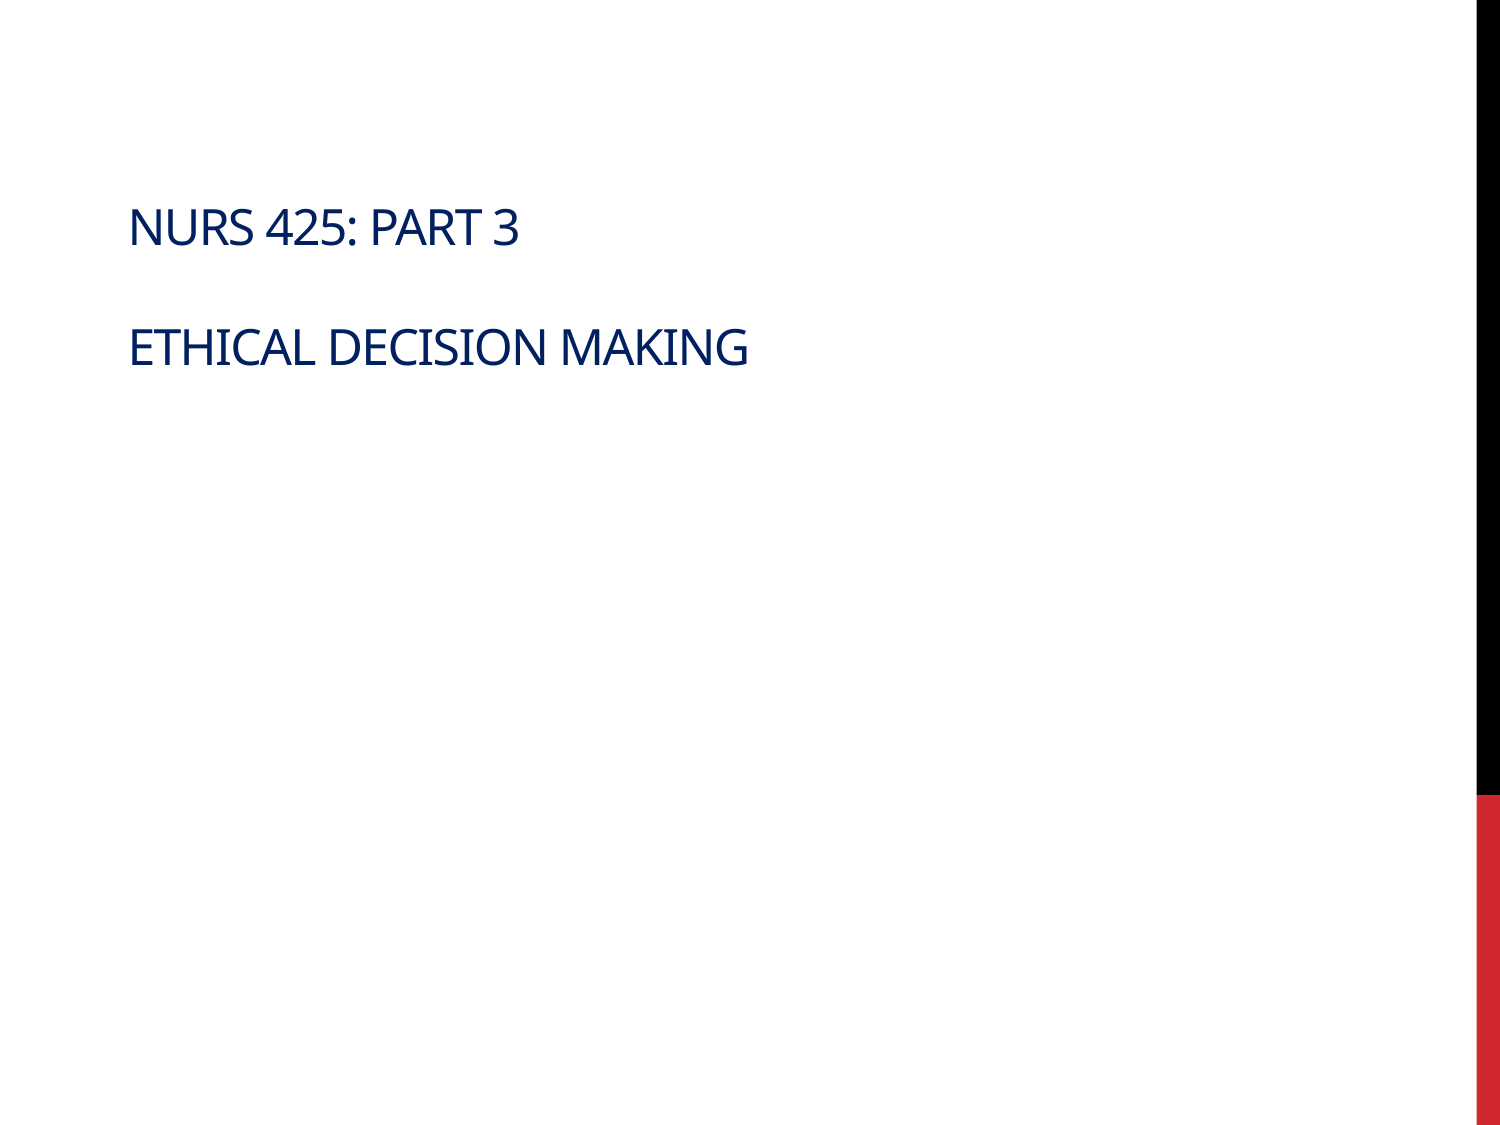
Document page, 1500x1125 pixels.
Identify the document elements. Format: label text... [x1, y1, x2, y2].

title Nurs 425: Part 3 ethical decision making [112, 99, 1388, 591]
